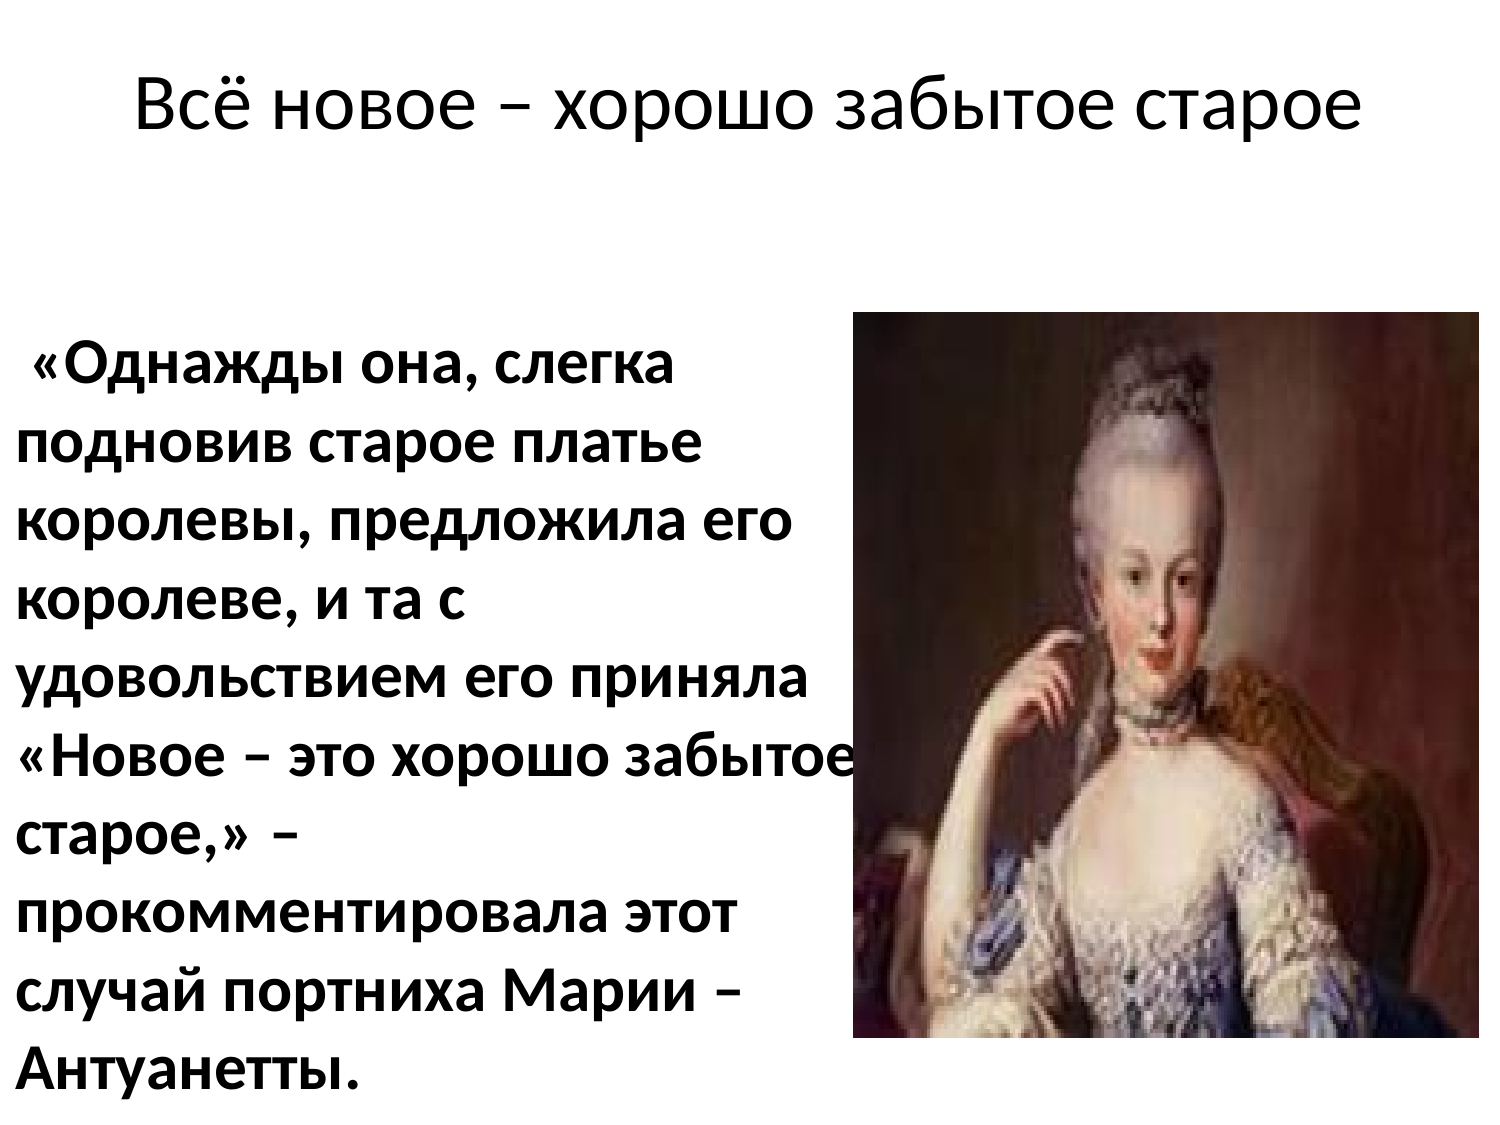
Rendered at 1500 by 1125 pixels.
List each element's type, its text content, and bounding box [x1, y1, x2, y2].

list «Однажды она, слегка подновив старое платье королевы, предложила его королеве, и та с удовольствием его приняла «Новое – это хорошо забытое старое,» – прокомментировала этот случай портниха Марии – Антуанетты. [0, 311, 875, 1114]
picture [853, 312, 1480, 1038]
title Всё новое – хорошо забытое старое [75, 3, 1425, 191]
